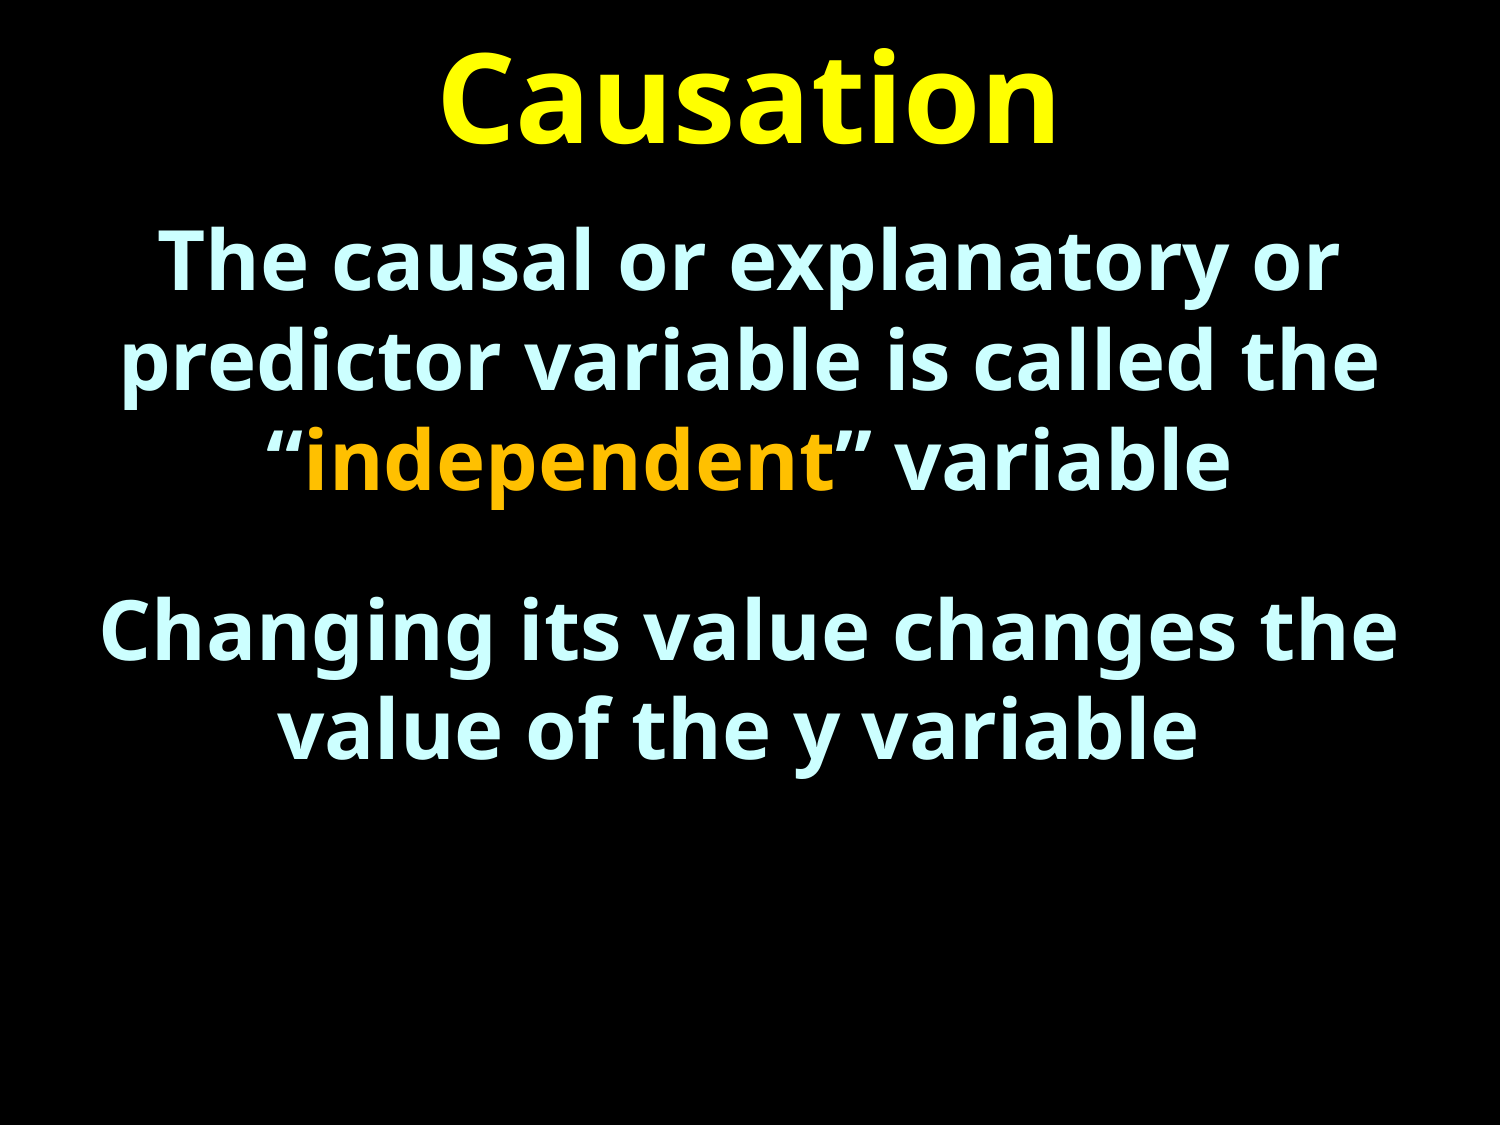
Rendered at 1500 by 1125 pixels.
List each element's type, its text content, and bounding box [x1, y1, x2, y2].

title Causation [0, 0, 1500, 188]
list The causal or explanatory or predictor variable is called the “independent” variable Changing its value changes the value of the y variable [75, 200, 1425, 1125]
